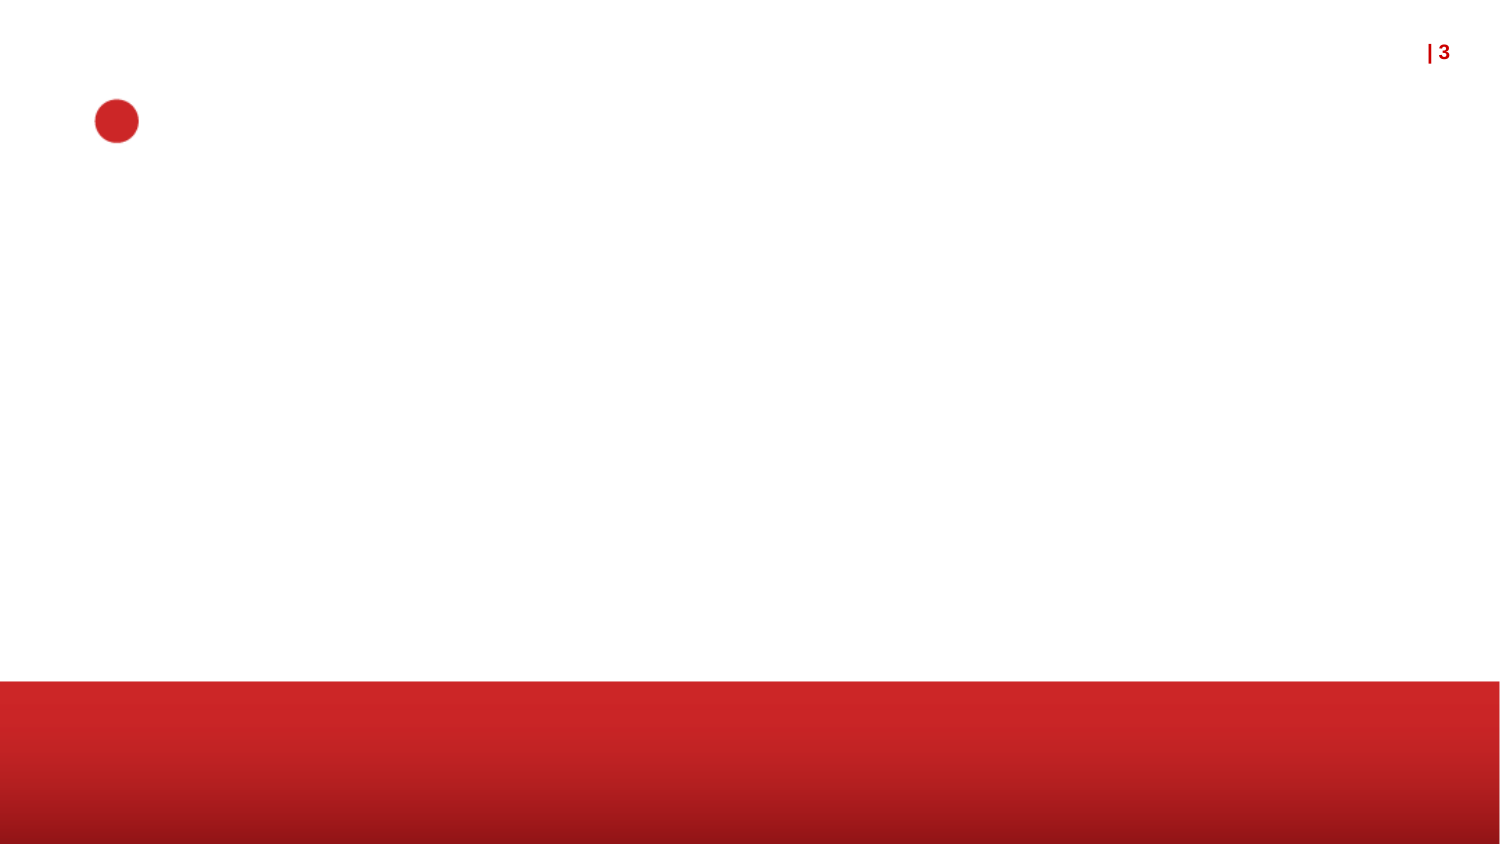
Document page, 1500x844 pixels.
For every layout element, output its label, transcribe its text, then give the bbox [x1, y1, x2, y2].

slide_number | ‹#› [1355, 32, 1465, 70]
picture [0, 0, 1500, 844]
